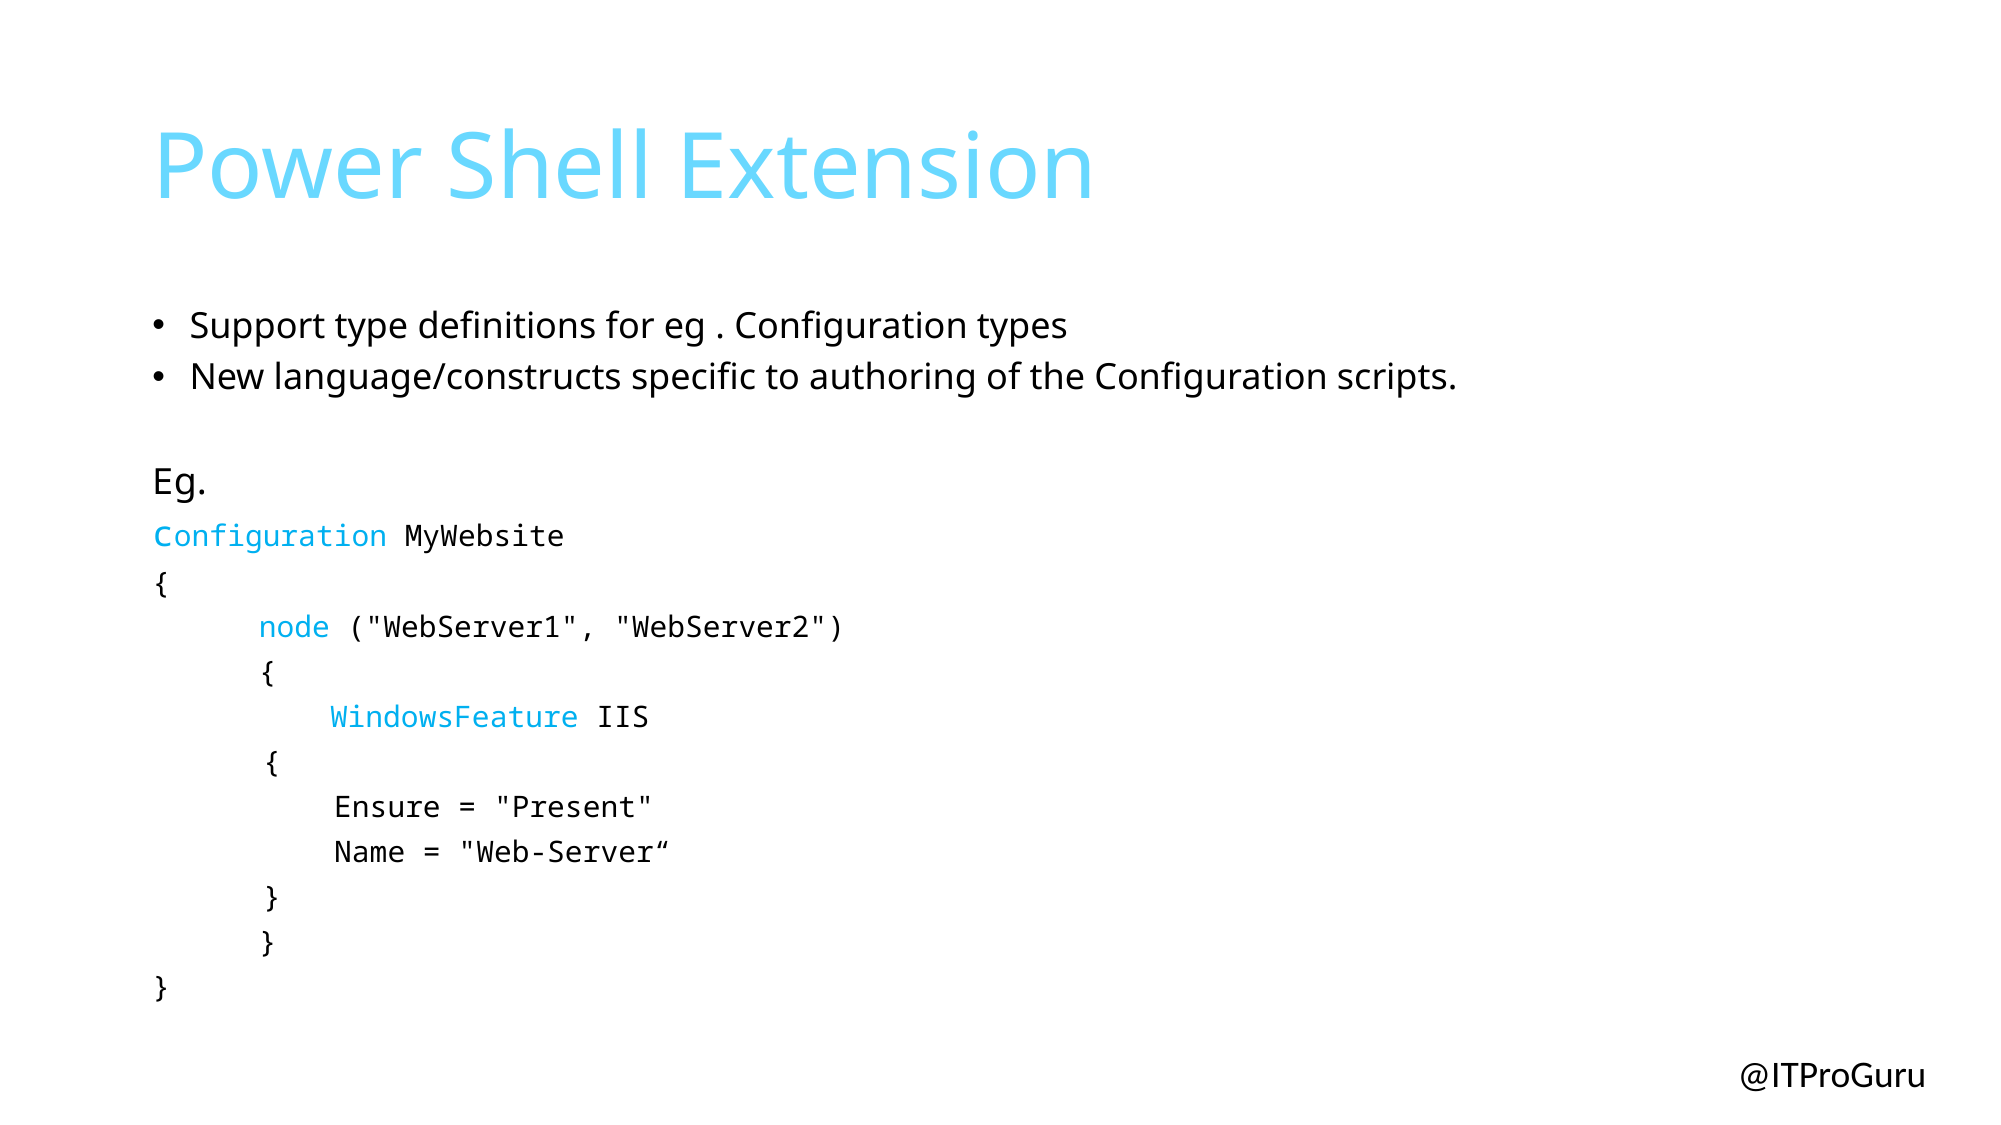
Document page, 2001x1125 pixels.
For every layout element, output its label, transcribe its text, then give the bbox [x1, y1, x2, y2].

title Power Shell Extension [137, 59, 1863, 278]
list Support type definitions for eg . Configuration types New language/constructs specific to authoring of the Configuration scripts. Eg. configuration MyWebsite { node ("WebServer1", "WebServer2") { WindowsFeature IIS { Ensure = "Present" Name = "Web-Server“ } } } [137, 299, 1863, 1014]
